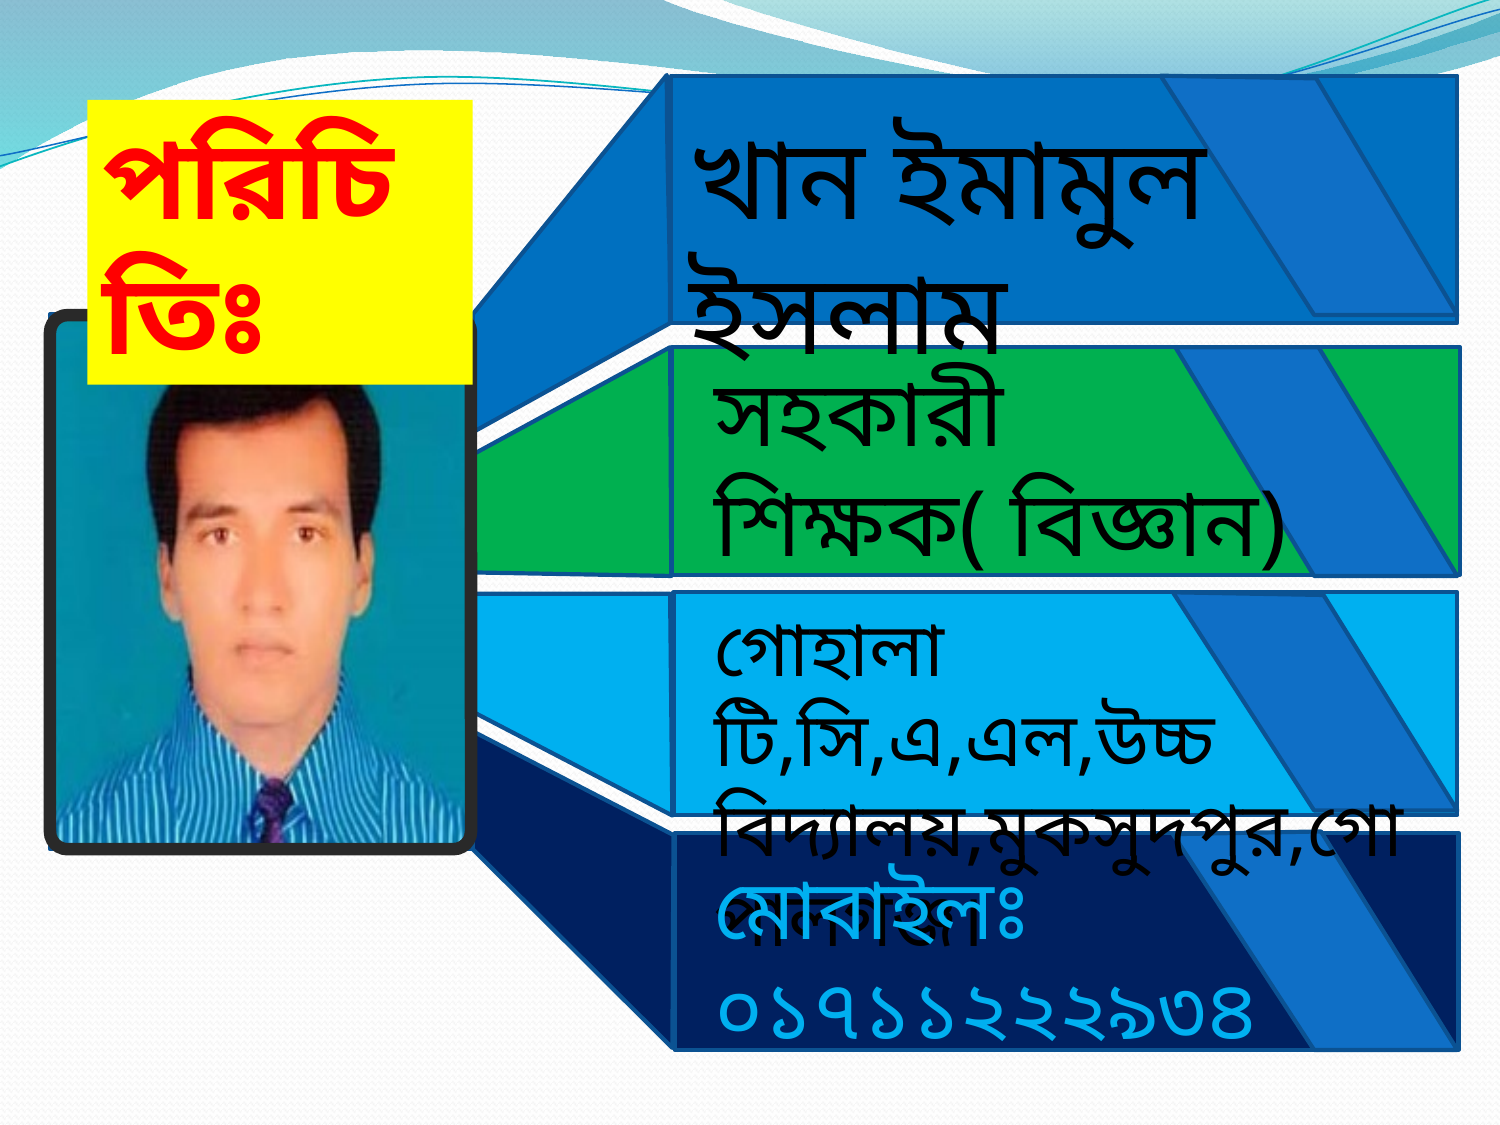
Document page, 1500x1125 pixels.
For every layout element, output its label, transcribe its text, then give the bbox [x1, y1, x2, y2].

text_box ভূল [49, 318, 477, 861]
picture [49, 314, 472, 850]
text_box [49, 74, 1461, 1051]
